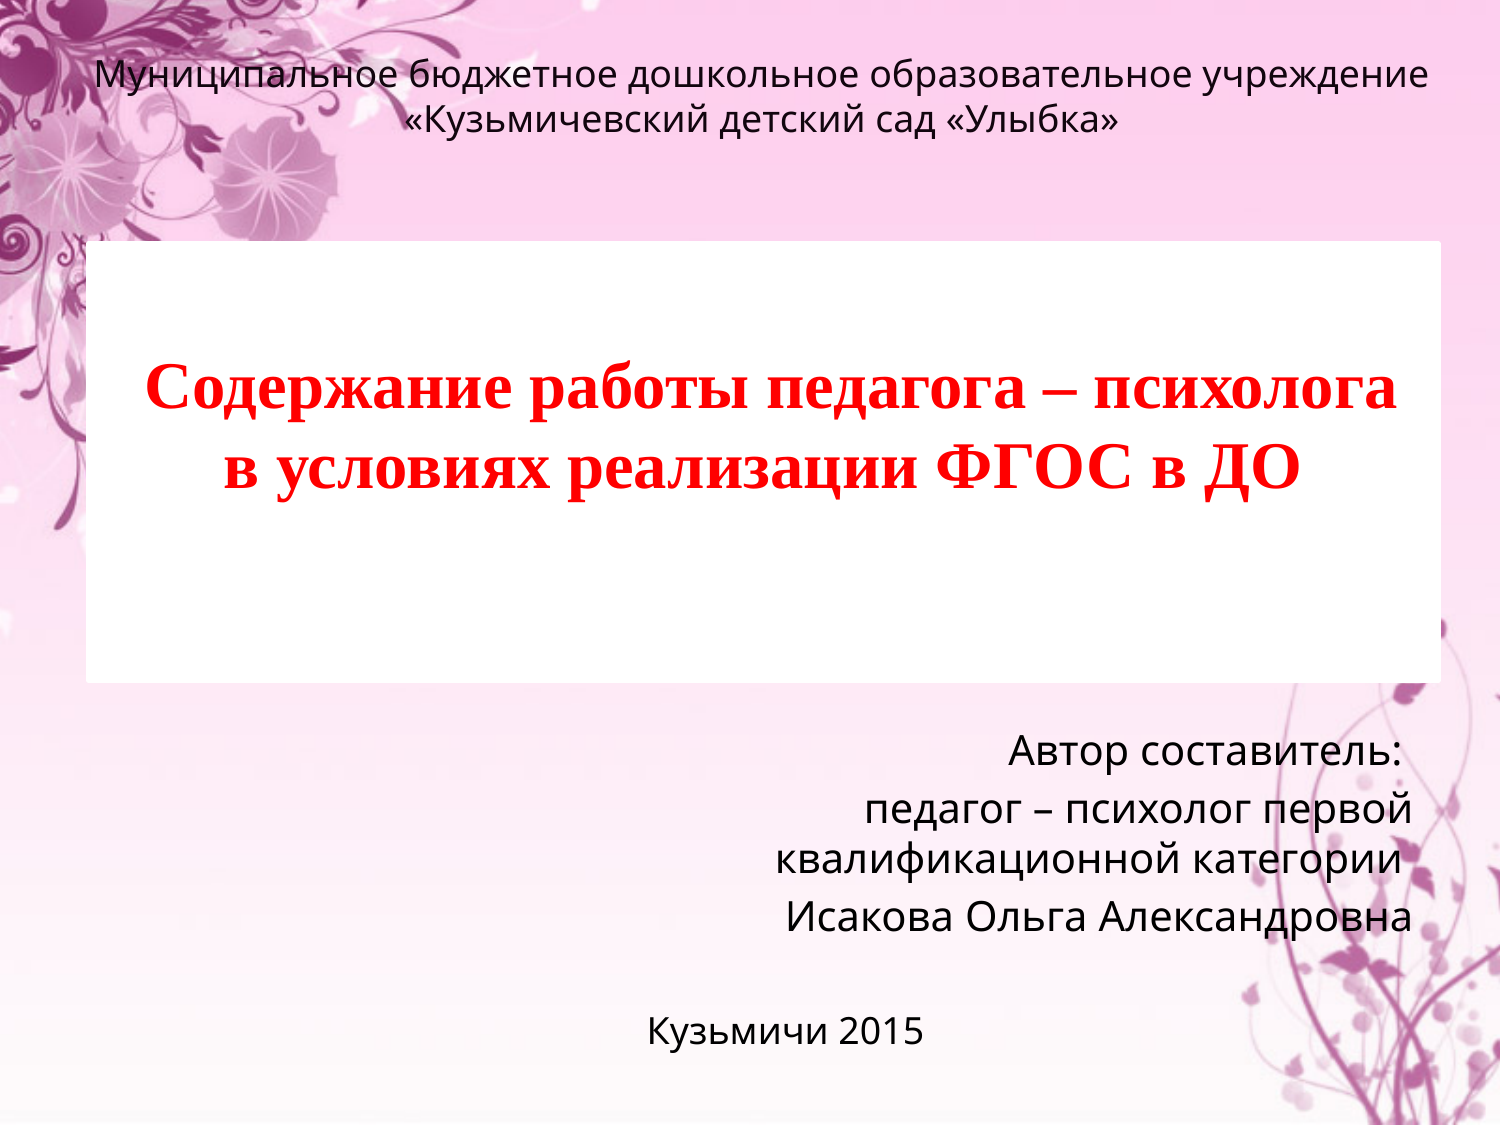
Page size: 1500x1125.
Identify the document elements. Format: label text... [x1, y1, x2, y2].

picture [0, 0, 1500, 1125]
subtitle Автор составитель: педагог – психолог первой квалификационной категории Исакова Ольга Александровна [667, 716, 1429, 953]
text_box Кузьмичи 2015 [631, 999, 975, 1060]
title Содержание работы педагога – психолога в условиях реализации ФГОС в ДО [86, 241, 1441, 683]
text_box Муниципальное бюджетное дошкольное образовательное учреждение «Кузьмичевский детский сад «Улыбка» [76, 42, 1447, 148]
